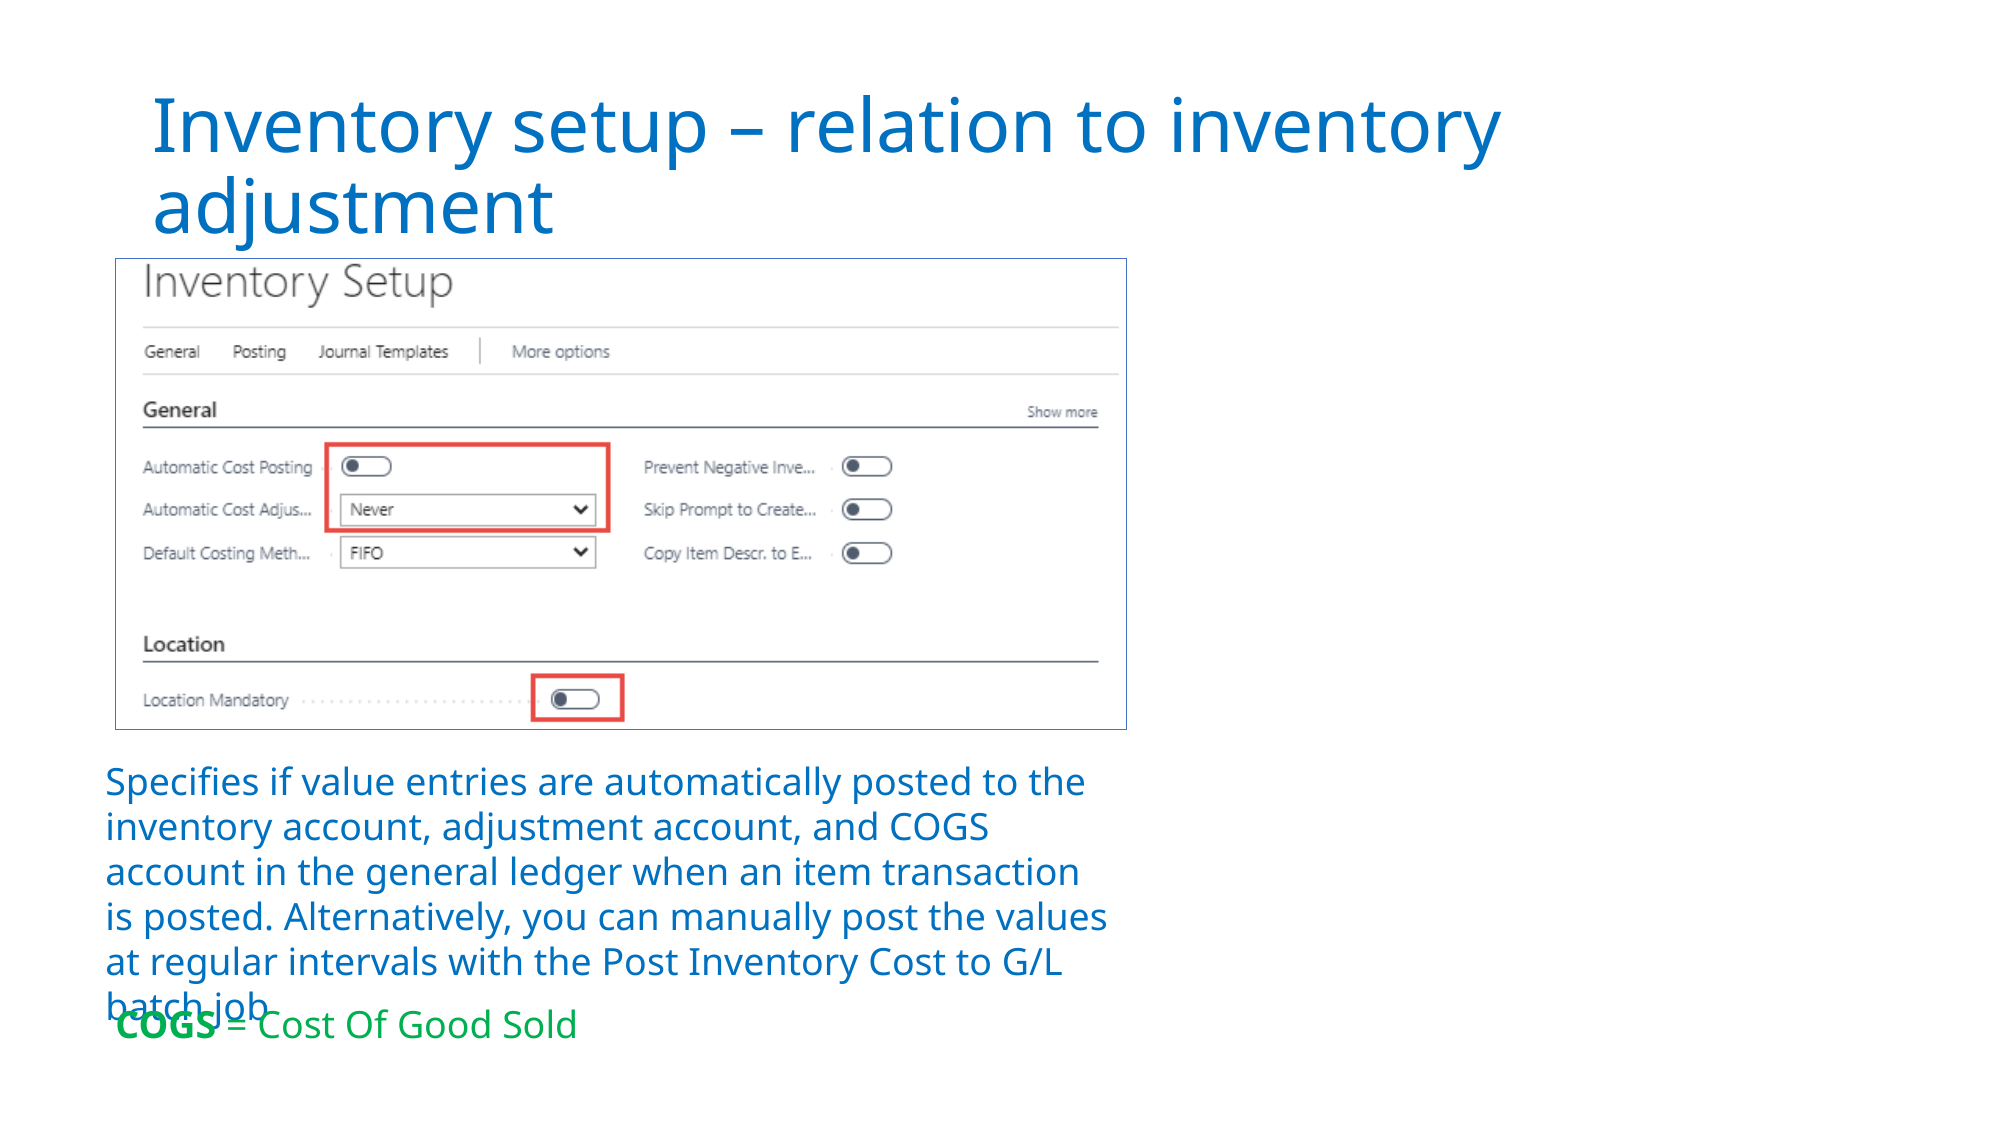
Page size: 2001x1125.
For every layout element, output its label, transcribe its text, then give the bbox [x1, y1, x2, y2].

text_box COGS = Cost Of Good Sold [100, 993, 594, 1054]
picture [115, 258, 1127, 730]
title Inventory setup – relation to inventory adjustment [137, 59, 1863, 278]
text_box Specifies if value entries are automatically posted to the inventory account, adjustment account, and COGS account in the general ledger when an item transaction is posted. Alternatively, you can manually post the values at regular intervals with the Post Inventory Cost to G/L batch job [90, 750, 1127, 1036]
